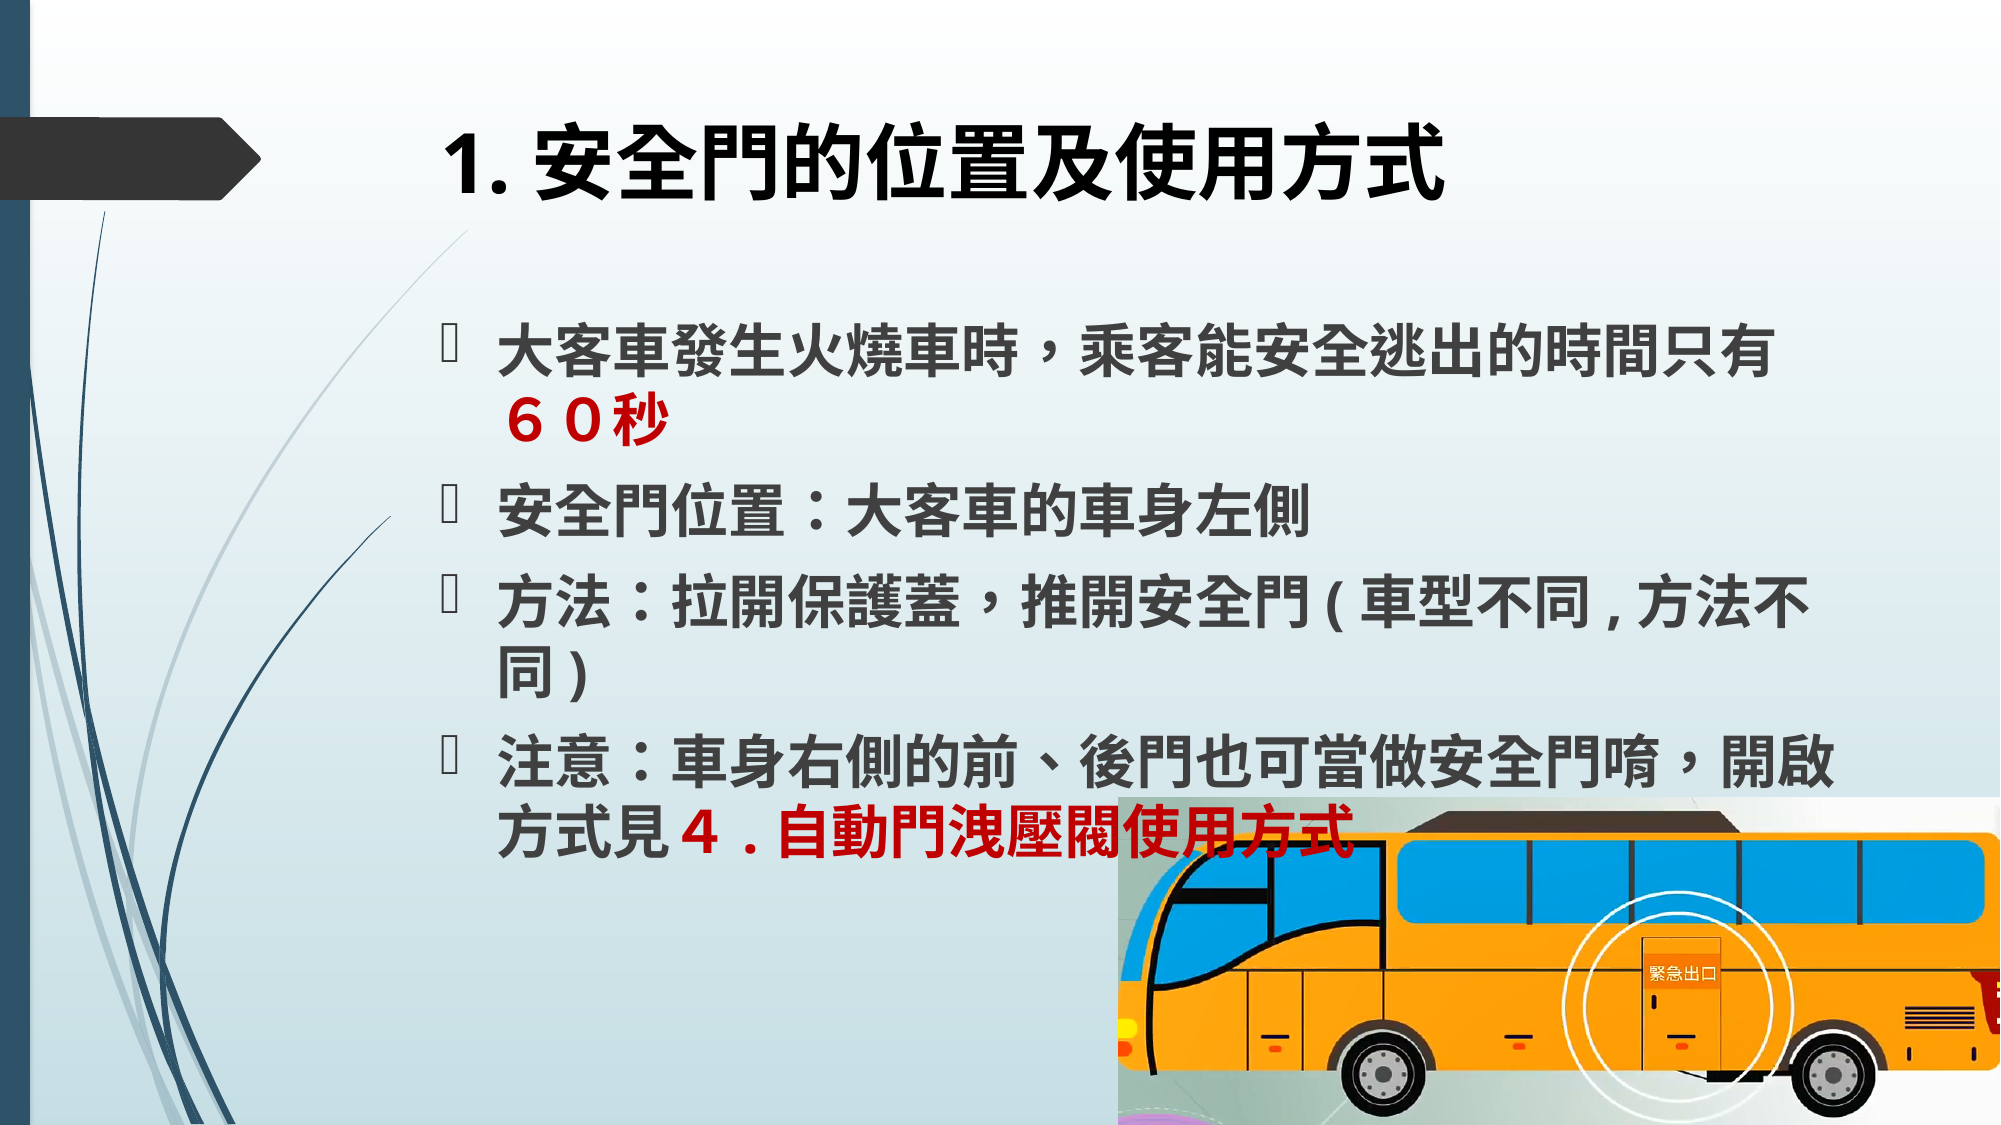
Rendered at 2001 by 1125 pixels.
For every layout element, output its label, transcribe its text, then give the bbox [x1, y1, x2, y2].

picture [1117, 797, 2000, 1125]
title 1.安全門的位置及使用方式 [425, 102, 1888, 306]
list 大客車發生火燒車時，乘客能安全逃出的時間只有 ６０秒 安全門位置：大客車的車身左側 方法：拉開保護蓋，推開安全門(車型不同,方法不同) 注意：車身右側的前、後門也可當做安全門唷，開啟方式見４.自動門洩壓閥使用方式 [424, 306, 1888, 926]
